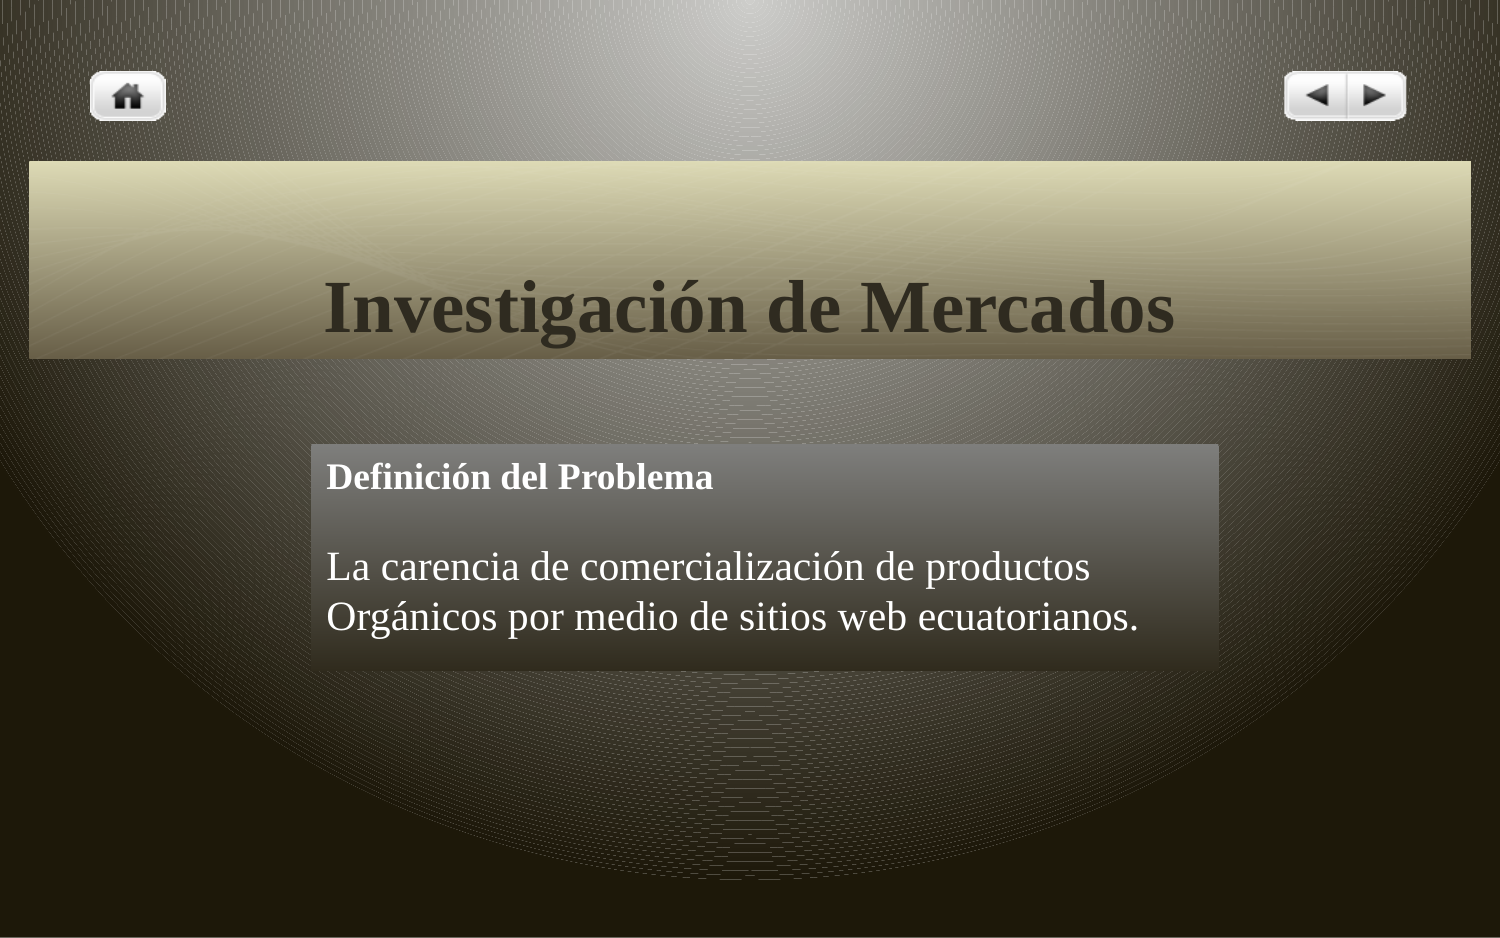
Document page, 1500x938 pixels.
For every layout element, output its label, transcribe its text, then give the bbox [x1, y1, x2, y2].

list Definición del Problema La carencia de comercialización de productos Orgánicos por medio de sitios web ecuatorianos. [311, 444, 1219, 671]
picture [1283, 71, 1408, 121]
text_box [1296, 75, 1339, 120]
picture [90, 71, 166, 121]
text_box [1353, 75, 1400, 120]
picture [29, 161, 1471, 359]
title Investigación de Mercados [68, 177, 1432, 356]
